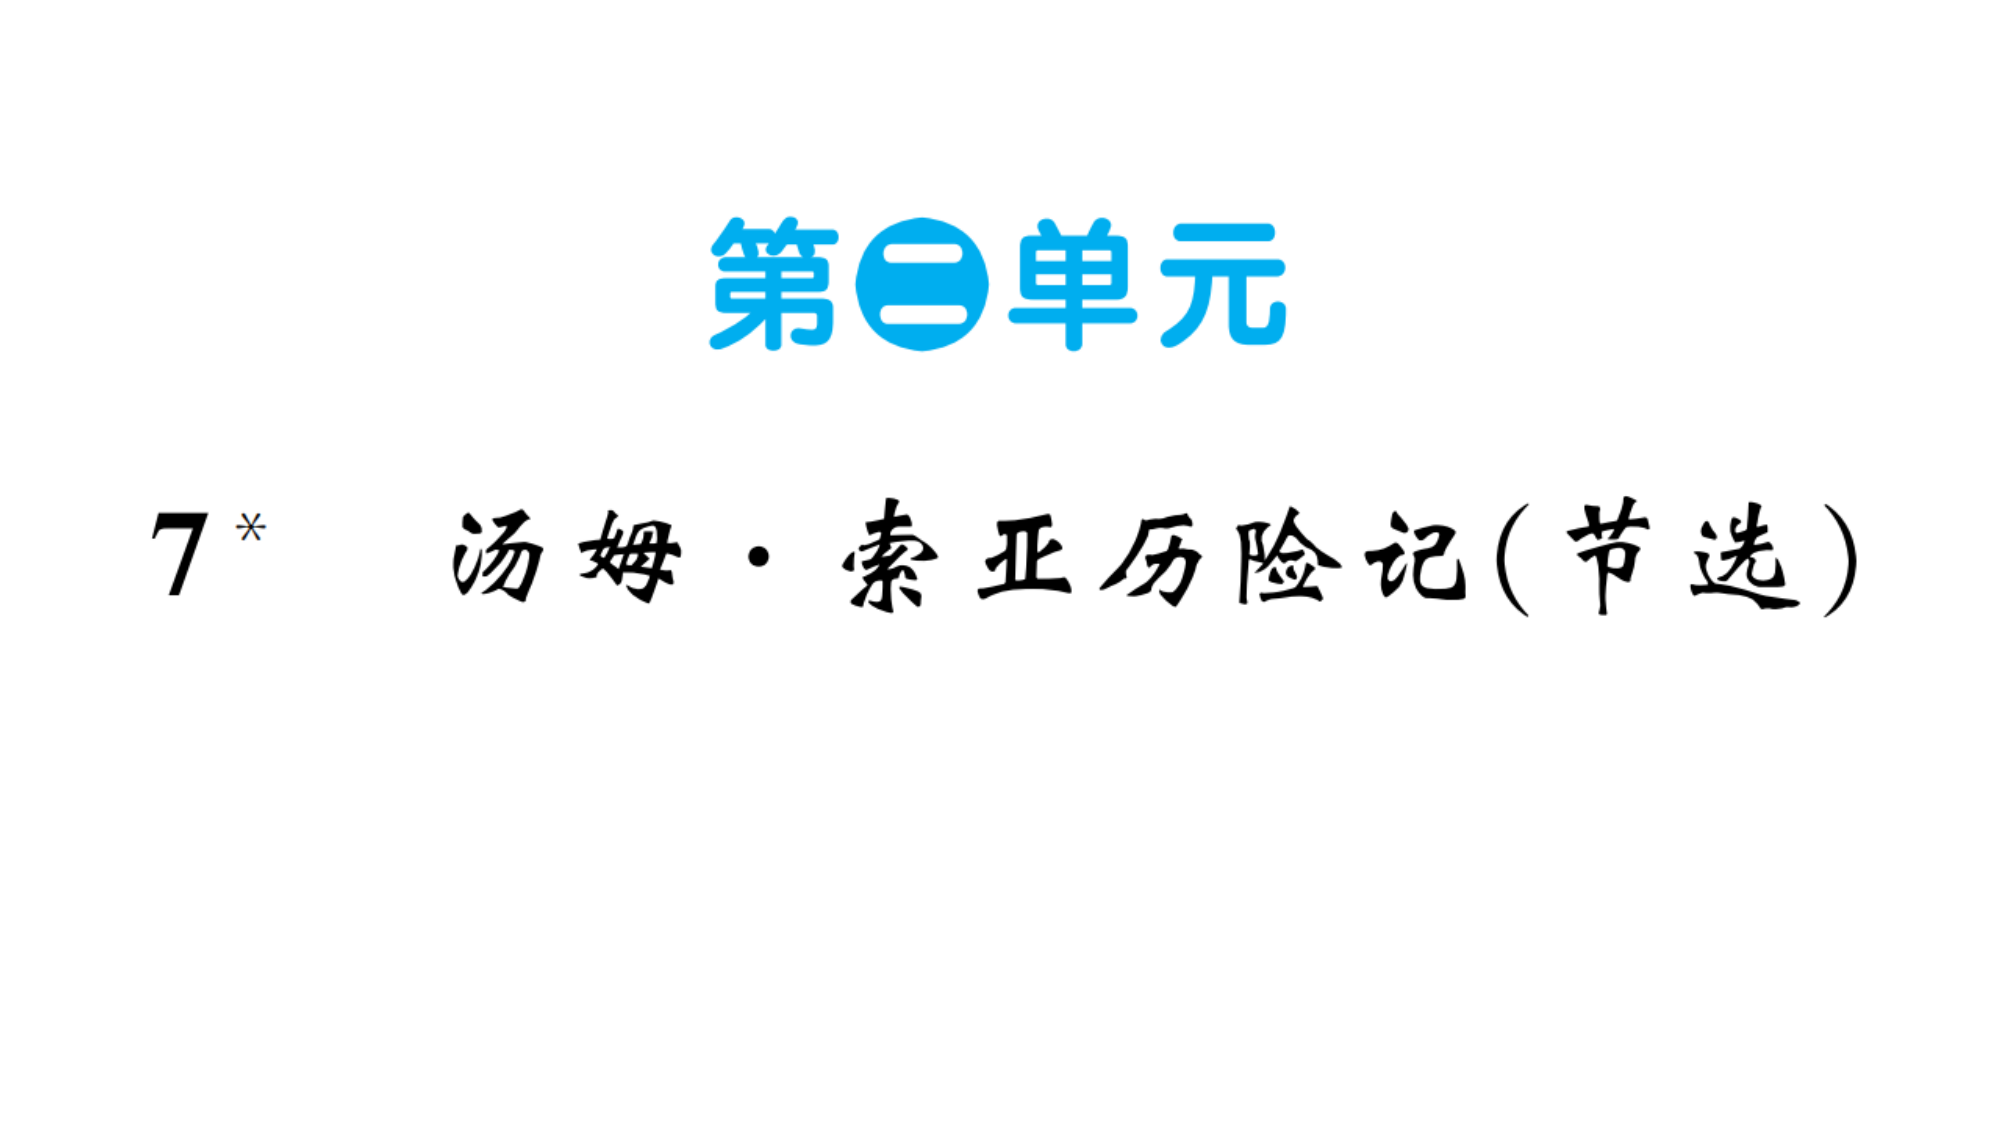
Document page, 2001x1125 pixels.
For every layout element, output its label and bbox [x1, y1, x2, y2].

picture [681, 196, 1325, 370]
picture [112, 462, 1888, 663]
